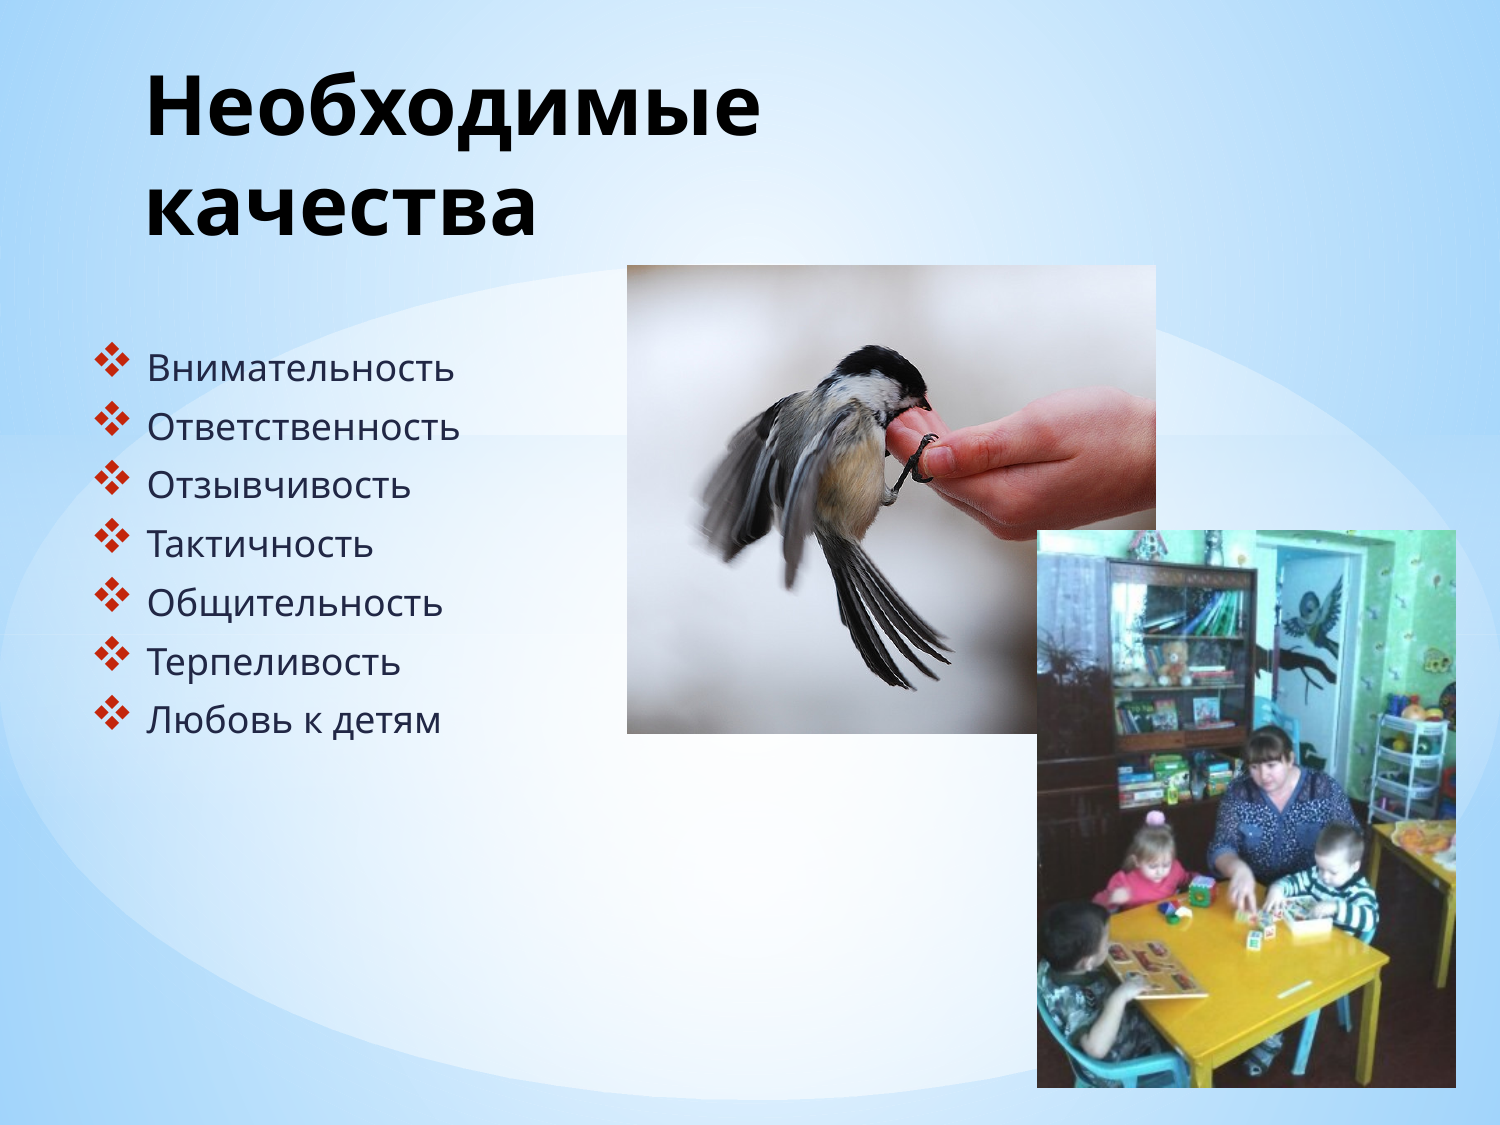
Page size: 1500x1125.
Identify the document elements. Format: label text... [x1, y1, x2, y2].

subtitle Внимательность Ответственность Отзывчивость Тактичность Общительность Терпеливость Любовь к детям [75, 336, 790, 937]
picture [627, 265, 1456, 1088]
title Необходимые качества [98, 44, 1092, 272]
